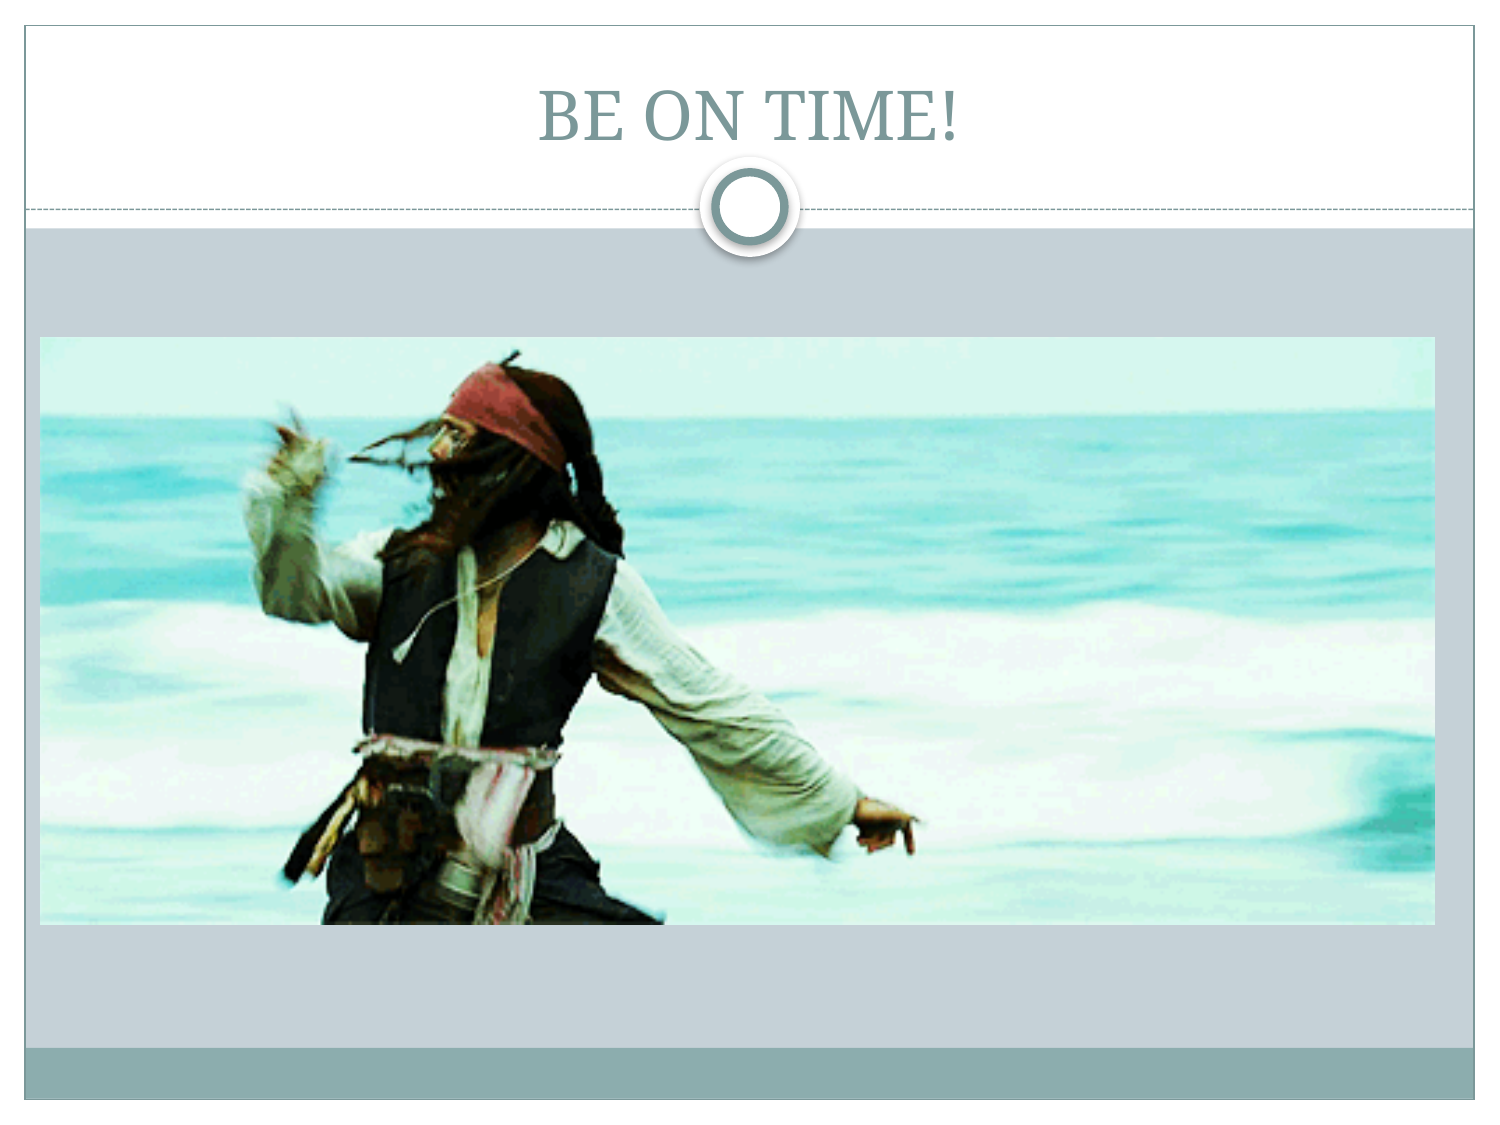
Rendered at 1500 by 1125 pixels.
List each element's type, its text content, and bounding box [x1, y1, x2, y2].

title BE ON TIME! [49, 37, 1450, 162]
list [40, 337, 1435, 926]
